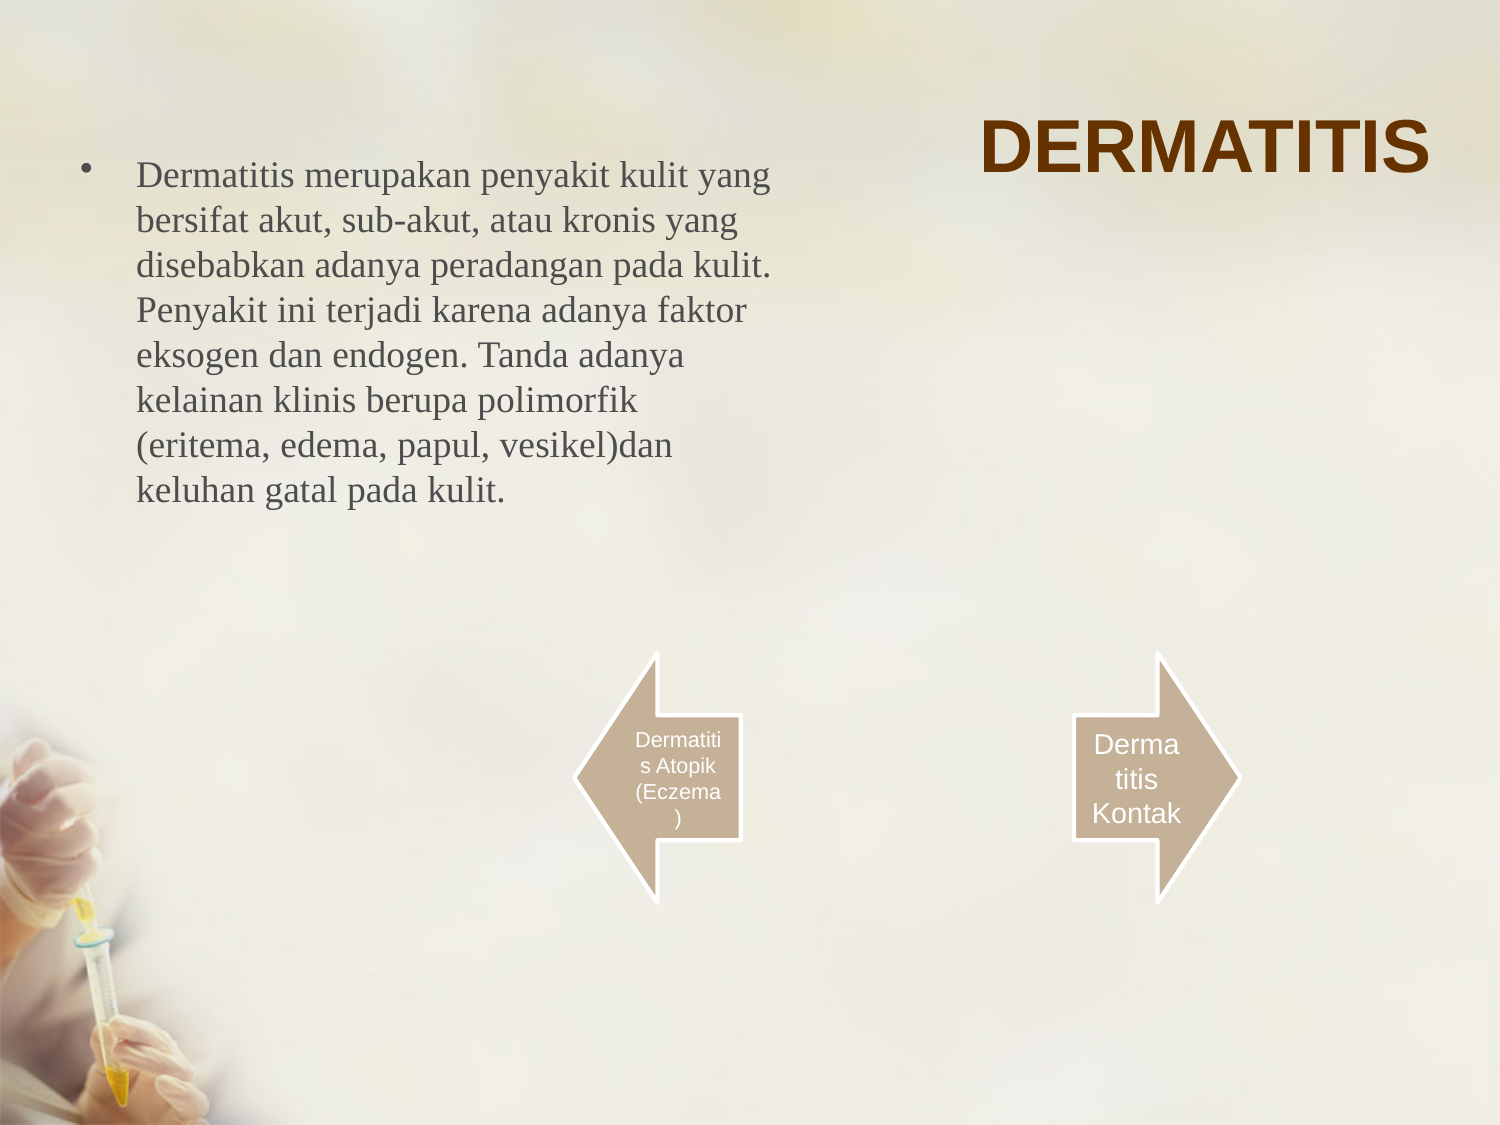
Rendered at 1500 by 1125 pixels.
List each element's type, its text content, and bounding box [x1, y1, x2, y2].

picture [0, 0, 1500, 1125]
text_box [407, 444, 1408, 1112]
list Dermatitis merupakan penyakit kulit yang bersifat akut, sub-akut, atau kronis yang disebabkan adanya peradangan pada kulit. Penyakit ini terjadi karena adanya faktor eksogen dan endogen. Tanda adanya kelainan klinis berupa polimorfik (eritema, edema, papul, vesikel)dan keluhan gatal pada kulit. [64, 142, 798, 534]
title DERMATITIS [324, 101, 1448, 185]
